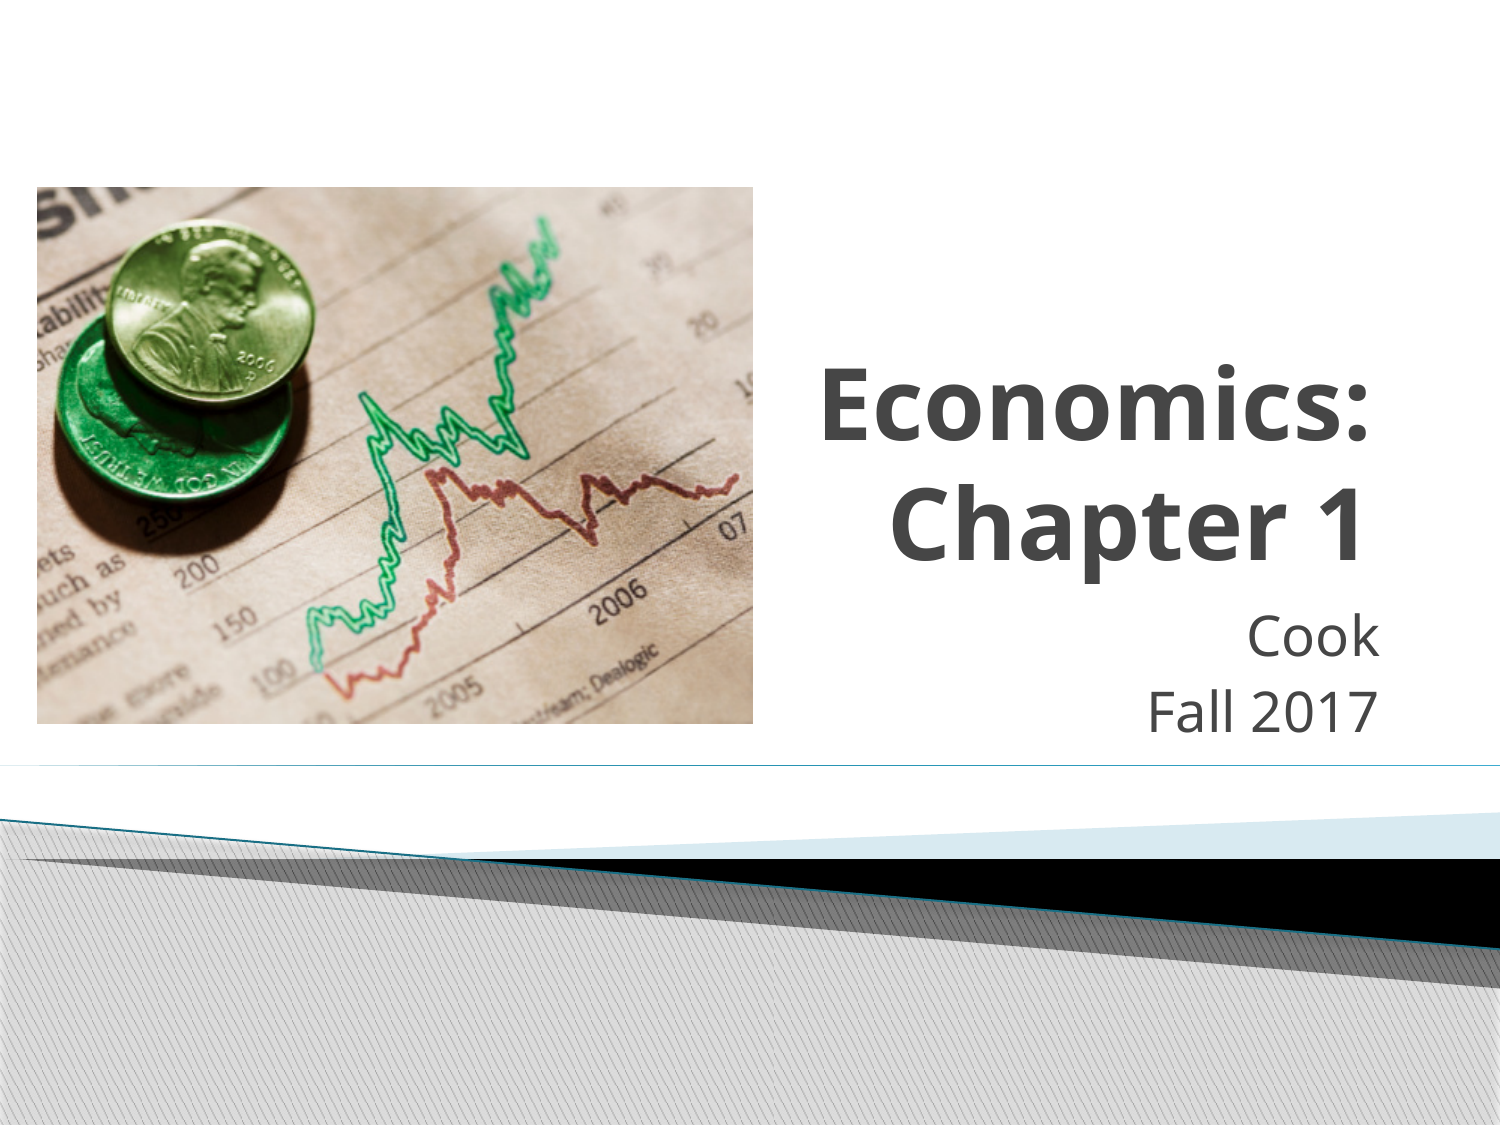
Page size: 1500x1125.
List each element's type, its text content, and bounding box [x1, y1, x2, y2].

subtitle Cook Fall 2017 [112, 592, 1388, 790]
picture [5, 859, 1500, 989]
picture [37, 187, 753, 725]
title Economics: Chapter 1 [758, 287, 1388, 588]
